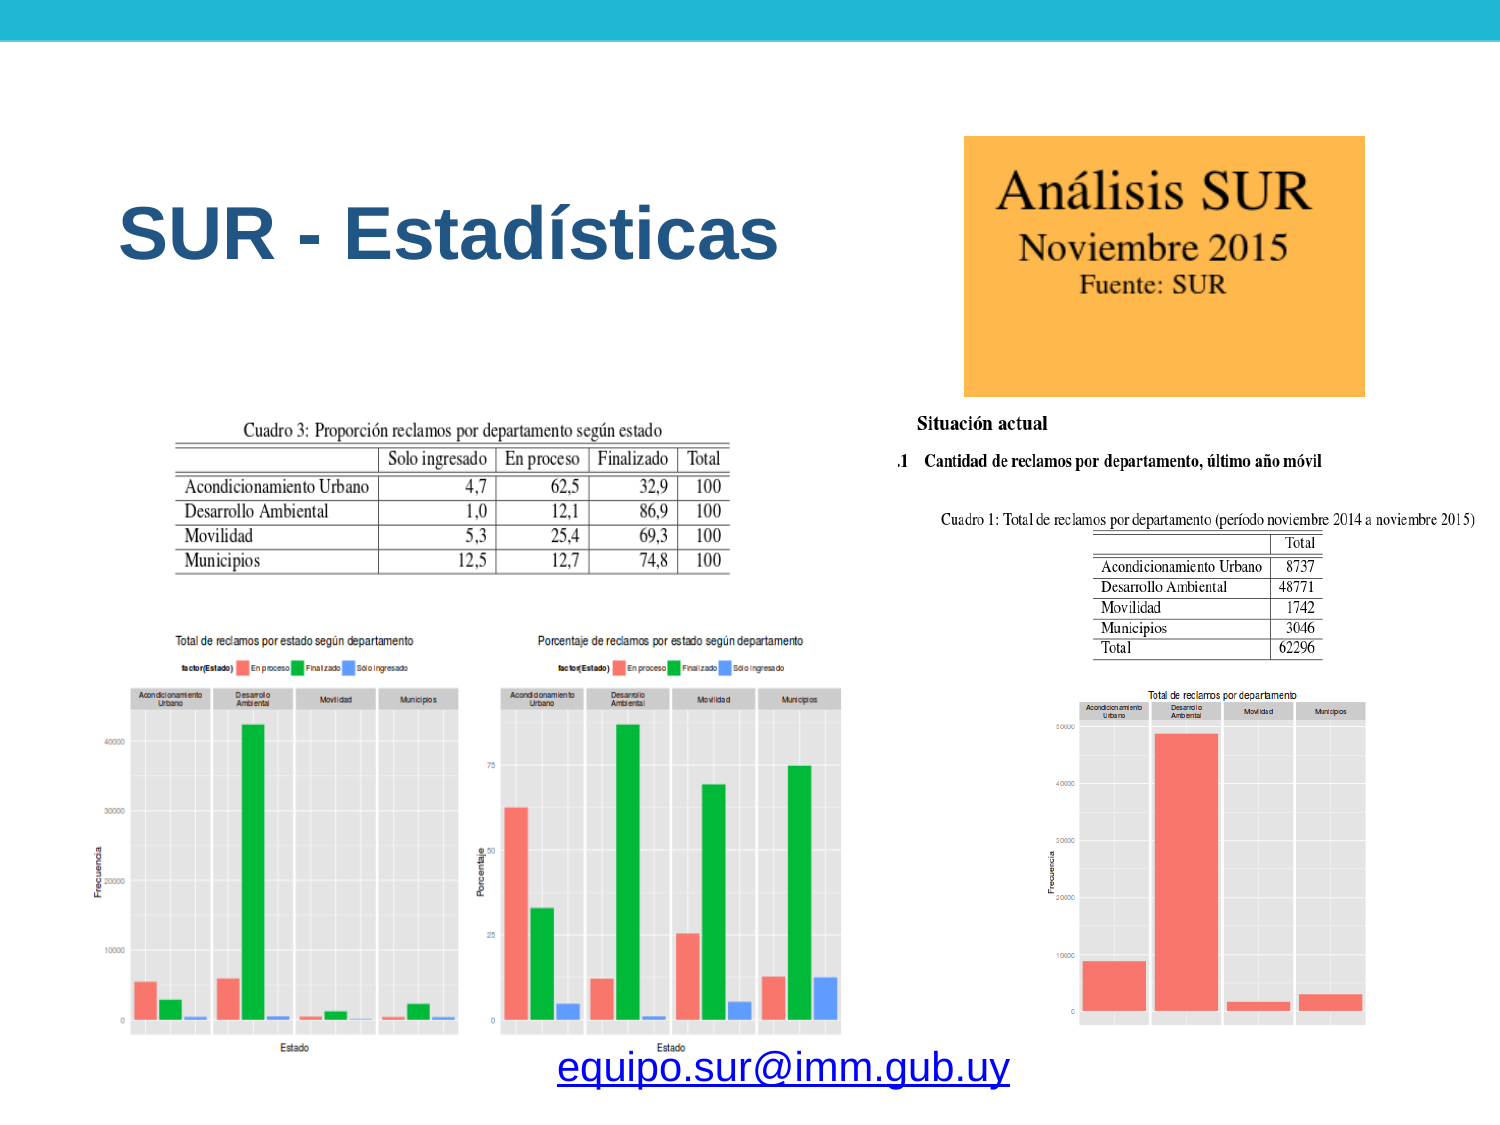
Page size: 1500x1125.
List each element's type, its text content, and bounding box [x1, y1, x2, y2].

text_box equipo.sur@imm.gub.uy [507, 1060, 1063, 1125]
picture [0, 0, 1500, 42]
text_box SUR - Estadísticas [1365, 136, 1375, 324]
text_box SUR - Estadísticas [0, 136, 961, 324]
picture [31, 135, 1500, 1076]
